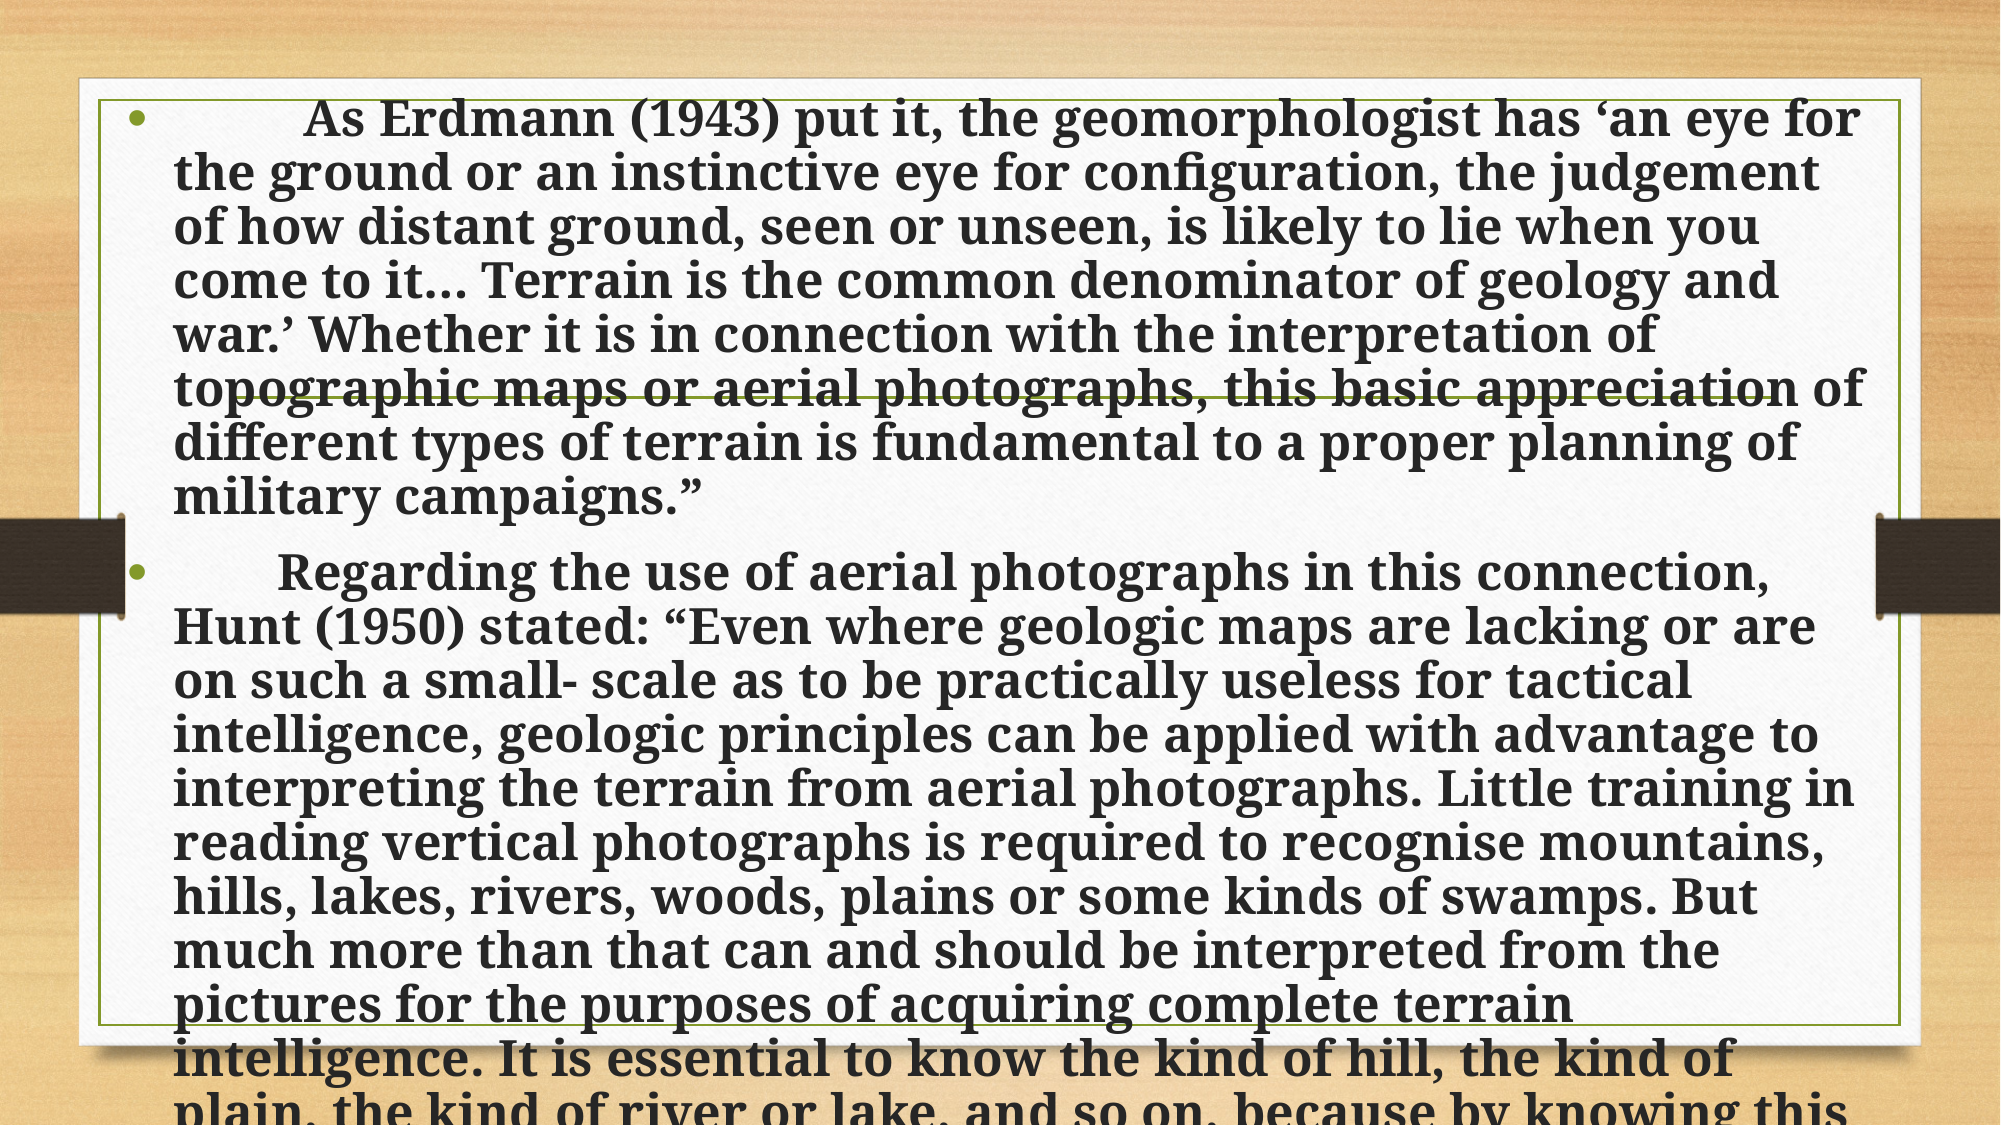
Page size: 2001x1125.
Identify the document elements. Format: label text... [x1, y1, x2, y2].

list As Erdmann (1943) put it, the geomorphologist has ‘an eye for the ground or an instinctive eye for configuration, the judgement of how distant ground, seen or unseen, is likely to lie when you come to it… Terrain is the common denominator of geology and war.’ Whether it is in connection with the interpretation of topographic maps or aerial photographs, this basic appreciation of different types of terrain is fundamental to a proper planning of military campaigns.” Regarding the use of aerial photographs in this connection, Hunt (1950) stated: “Even where geologic maps are lacking or are on such a small- scale as to be practically useless for tactical intelligence, geologic principles can be applied with advantage to interpreting the terrain from aerial photographs. Little training in reading vertical photographs is required to recognise mountains, hills, lakes, rivers, woods, plains or some kinds of swamps. But much more than that can and should be interpreted from the pictures for the purposes of acquiring complete terrain intelligence. It is essential to know the kind of hill, the kind of plain, the kind of river or lake, and so on, because by knowing this it is frequently possible to reconstruct the geology. [112, 85, 1899, 963]
picture [0, 0, 2001, 1125]
